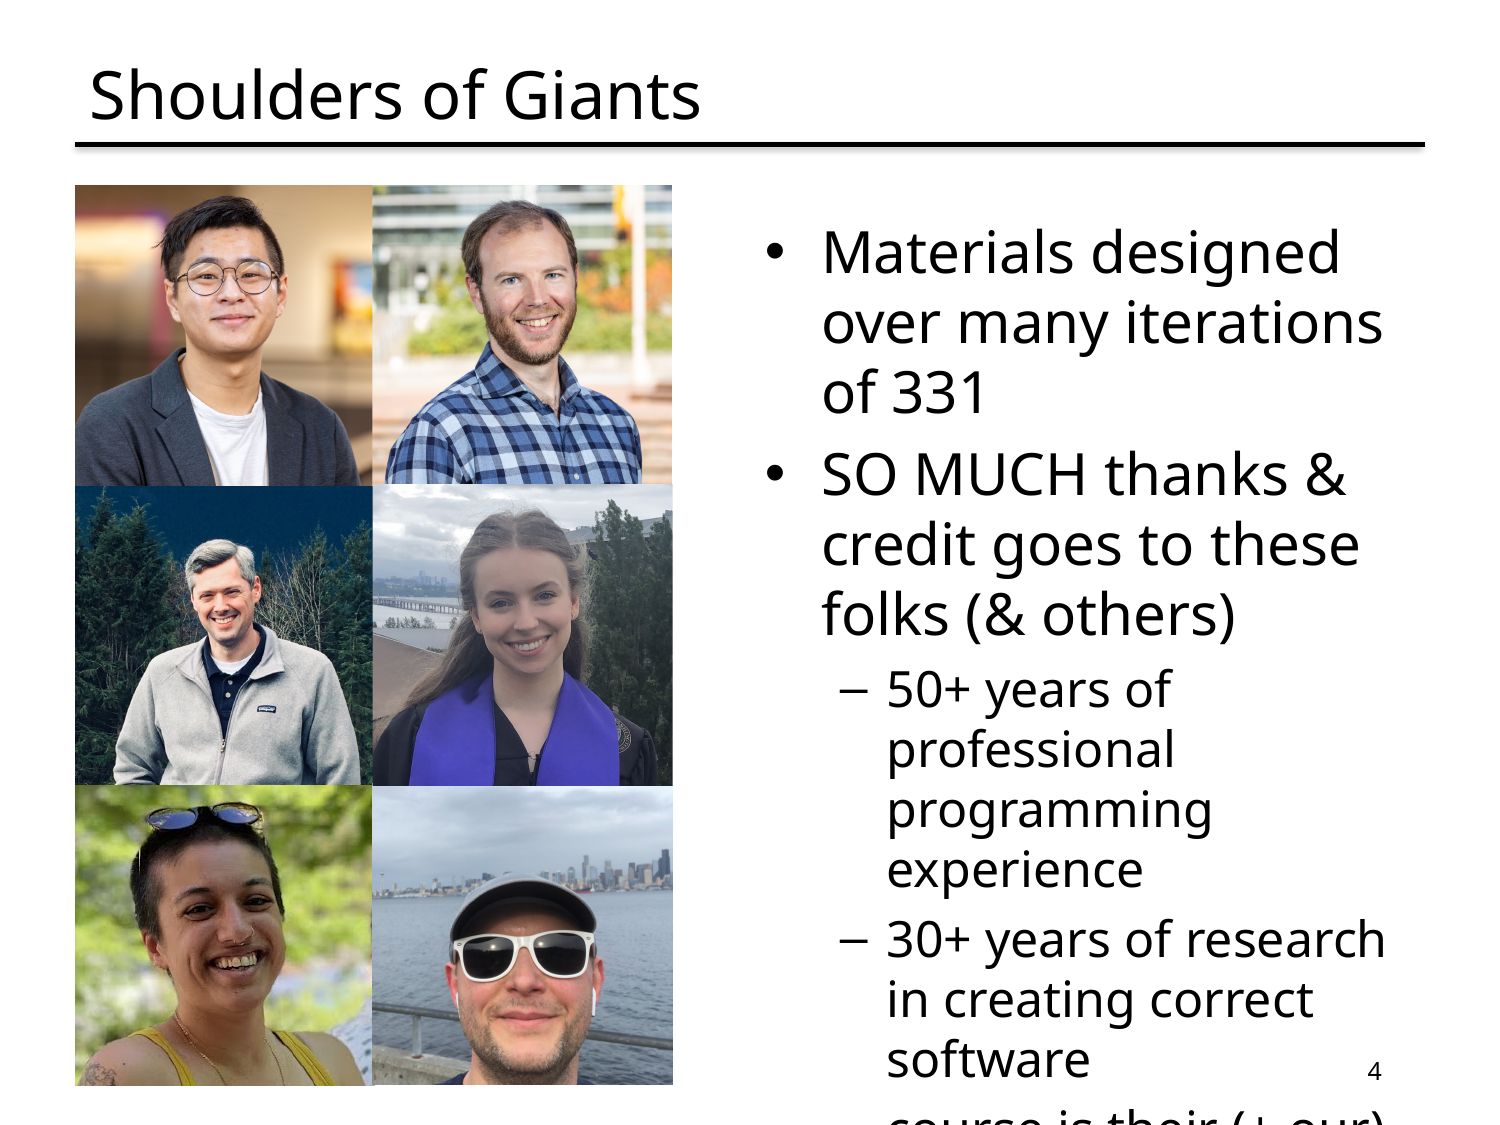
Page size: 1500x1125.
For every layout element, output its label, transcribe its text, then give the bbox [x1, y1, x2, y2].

text_box Materials designed over many iterations of 331 SO MUCH thanks & credit goes to these folks (& others) 50+ years of professional programming experience 30+ years of research in creating correct software course is their (+ our) collective wisdom [749, 208, 1460, 979]
picture [74, 185, 674, 1087]
slide_number 4 [1059, 1042, 1397, 1103]
title Shoulders of Giants [75, 45, 1425, 145]
